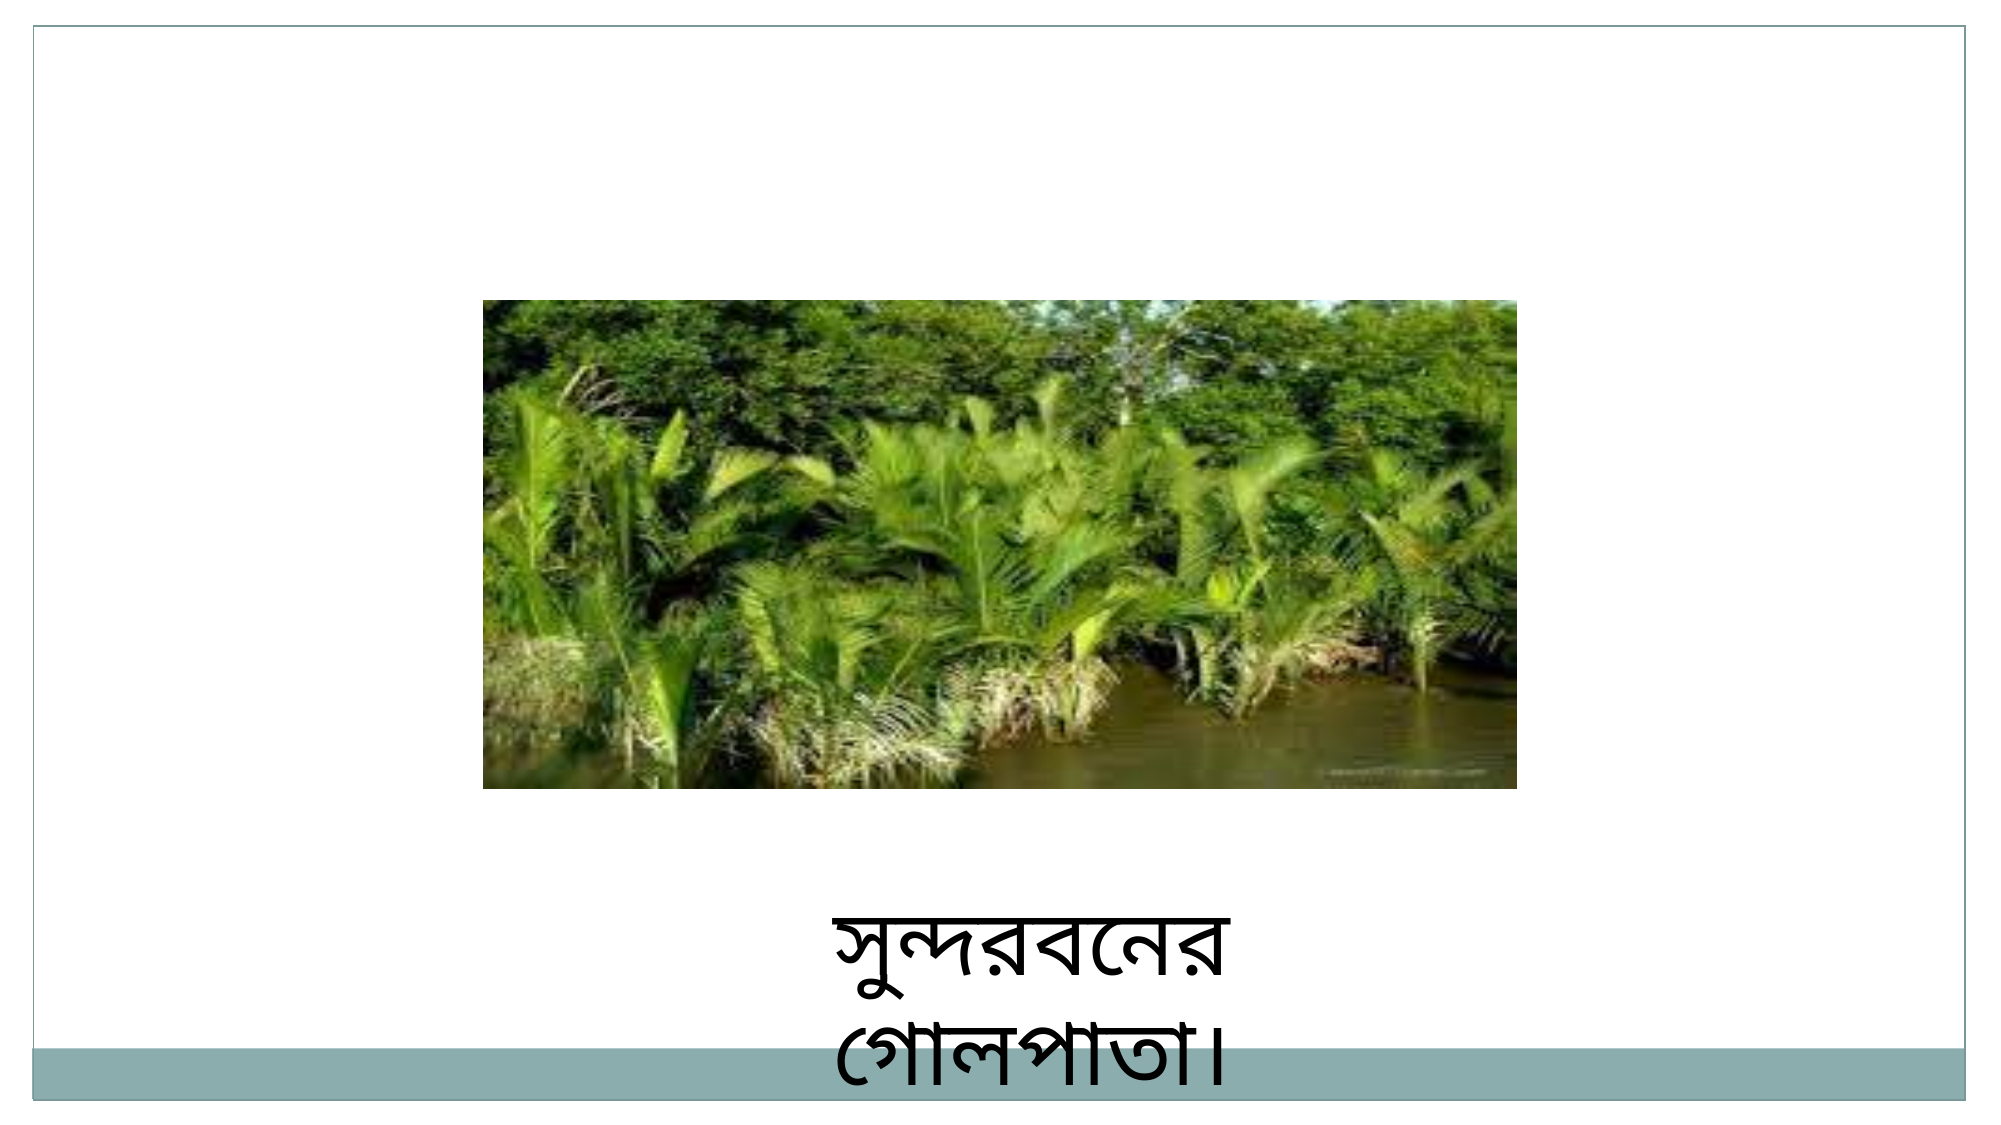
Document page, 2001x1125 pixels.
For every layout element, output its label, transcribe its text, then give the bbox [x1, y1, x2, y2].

text_box সুন্দরবনের গোলপাতা। [638, 876, 1427, 1112]
picture [483, 300, 1517, 789]
